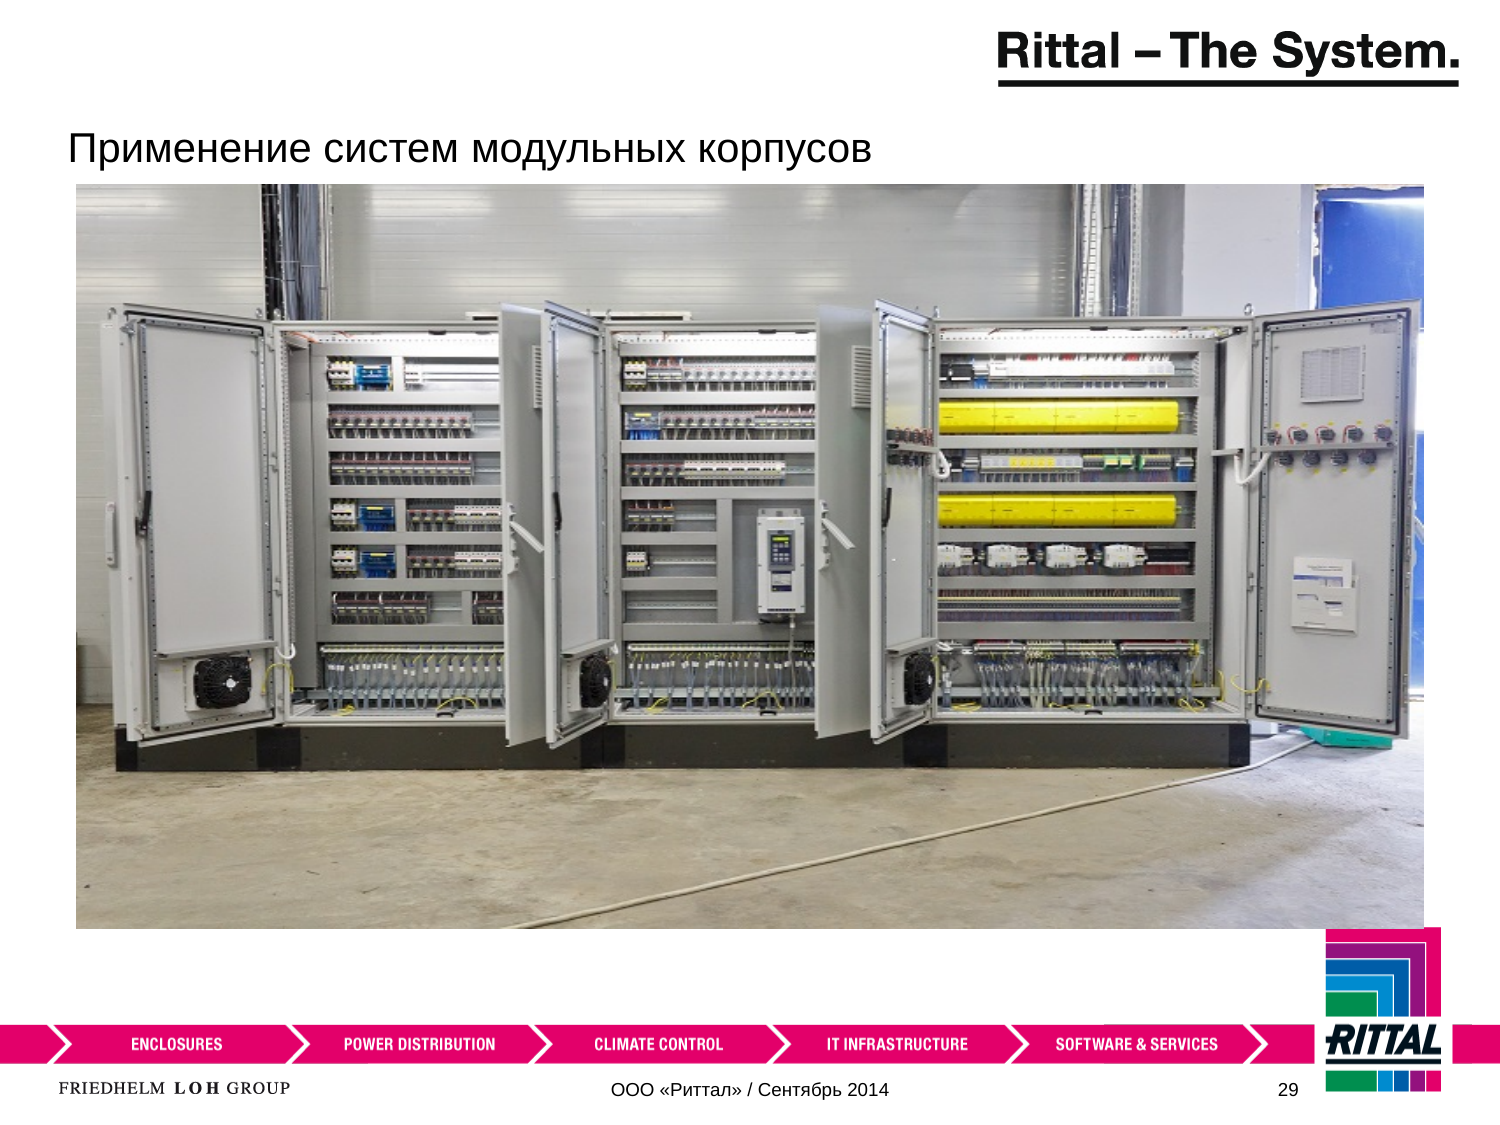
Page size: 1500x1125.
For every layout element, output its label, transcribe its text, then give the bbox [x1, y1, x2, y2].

picture [997, 18, 1460, 88]
footer ООО «Риттал» / Сентябрь 2014 [0, 1077, 1500, 1125]
text_box Применение систем модульных корпусов [53, 113, 1435, 173]
picture [0, 184, 1500, 1077]
slide_number 29 [1257, 1077, 1320, 1100]
